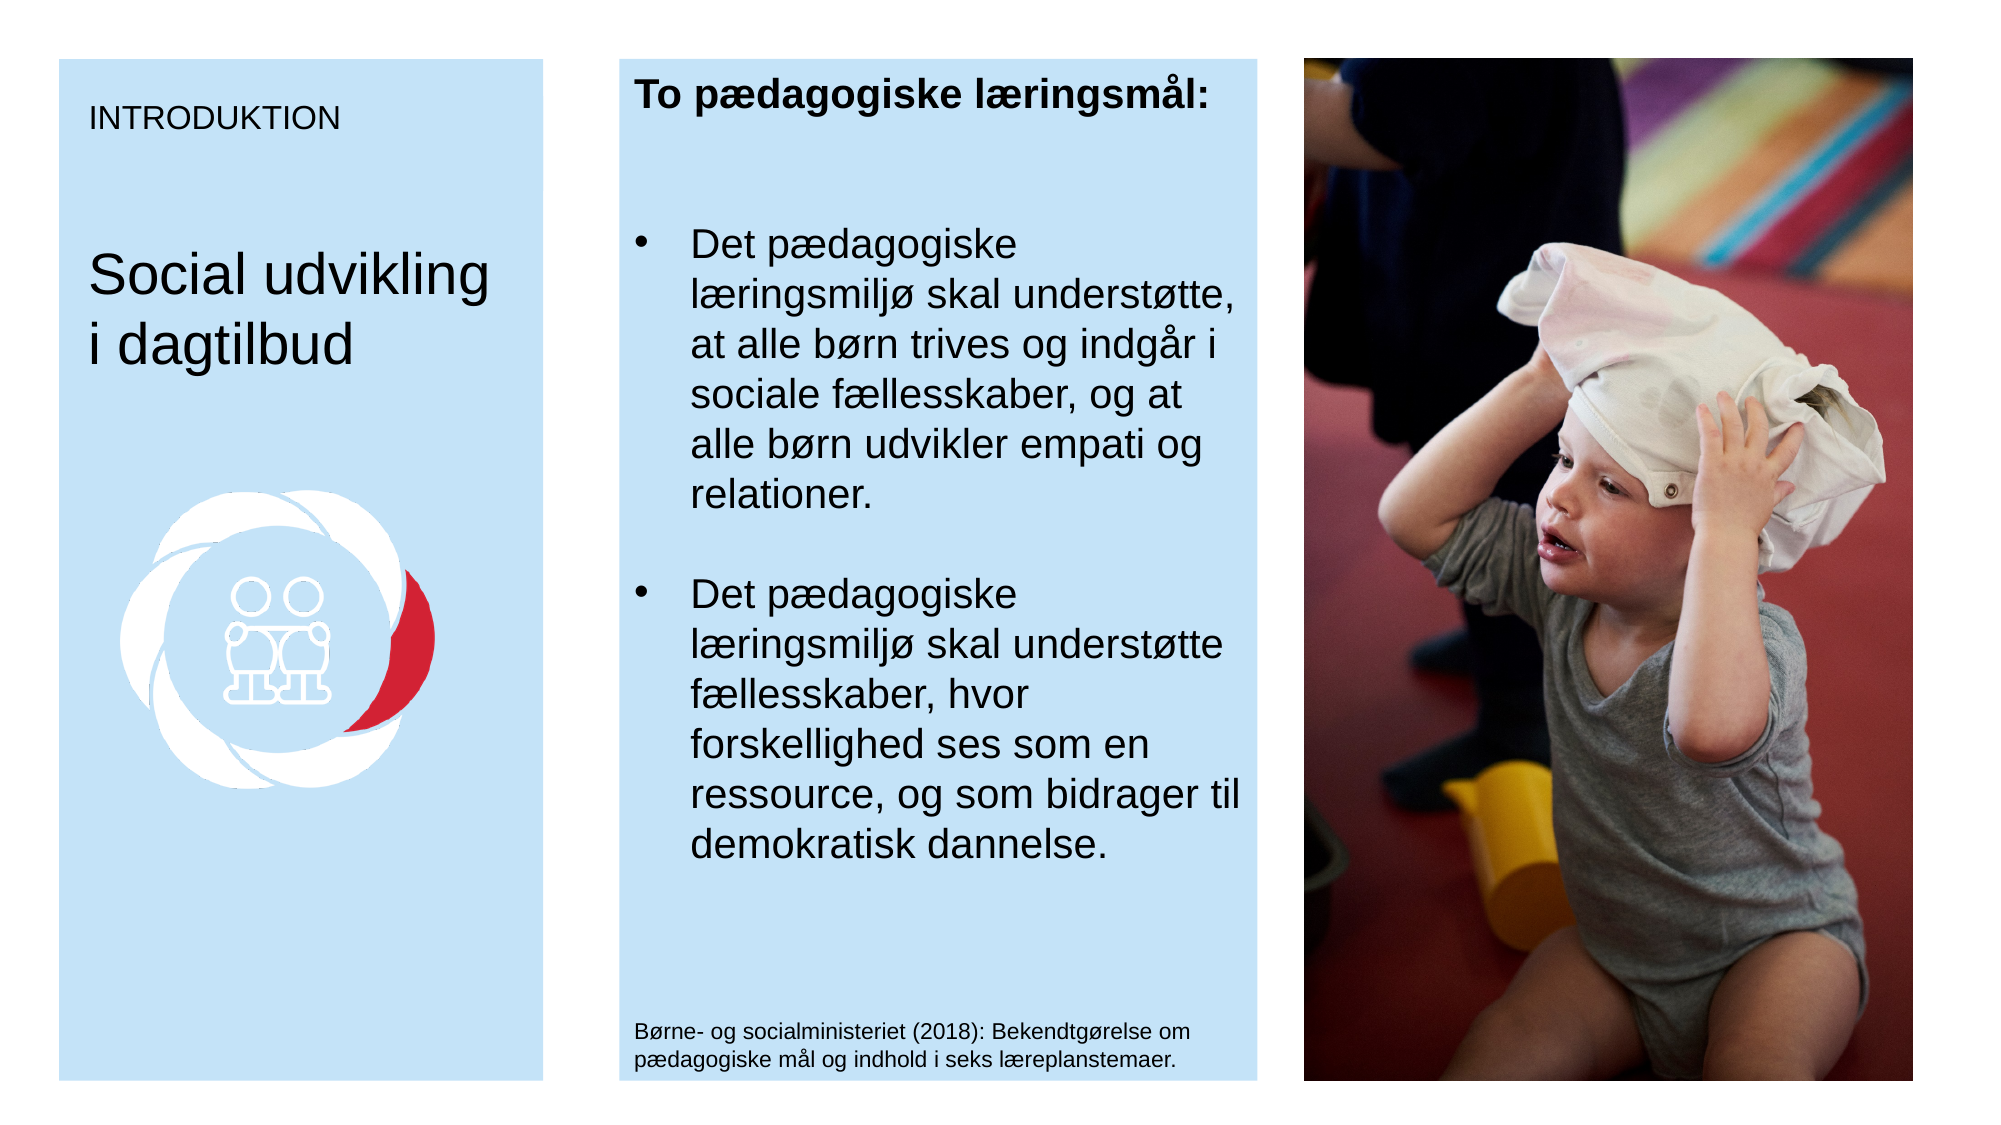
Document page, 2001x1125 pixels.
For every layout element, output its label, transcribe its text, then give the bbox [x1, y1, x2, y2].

subtitle INTRODUKTION [88, 96, 544, 191]
picture [120, 482, 440, 789]
picture [1303, 58, 1914, 1081]
text_box To pædagogiske læringsmål: Det pædagogiske læringsmiljø skal understøtte, at alle børn trives og indgår i sociale fællesskaber, og at alle børn udvikler empati og relationer. Det pædagogiske læringsmiljø skal understøtte fællesskaber, hvor forskellighed ses som en ressource, og som bidrager til demokratisk dannelse. Børne- og socialministeriet (2018): Bekendtgørelse om pædagogiske mål og indhold i seks læreplanstemaer. [617, 57, 1260, 1083]
title Social udvikling i dagtilbud [59, 59, 544, 1081]
